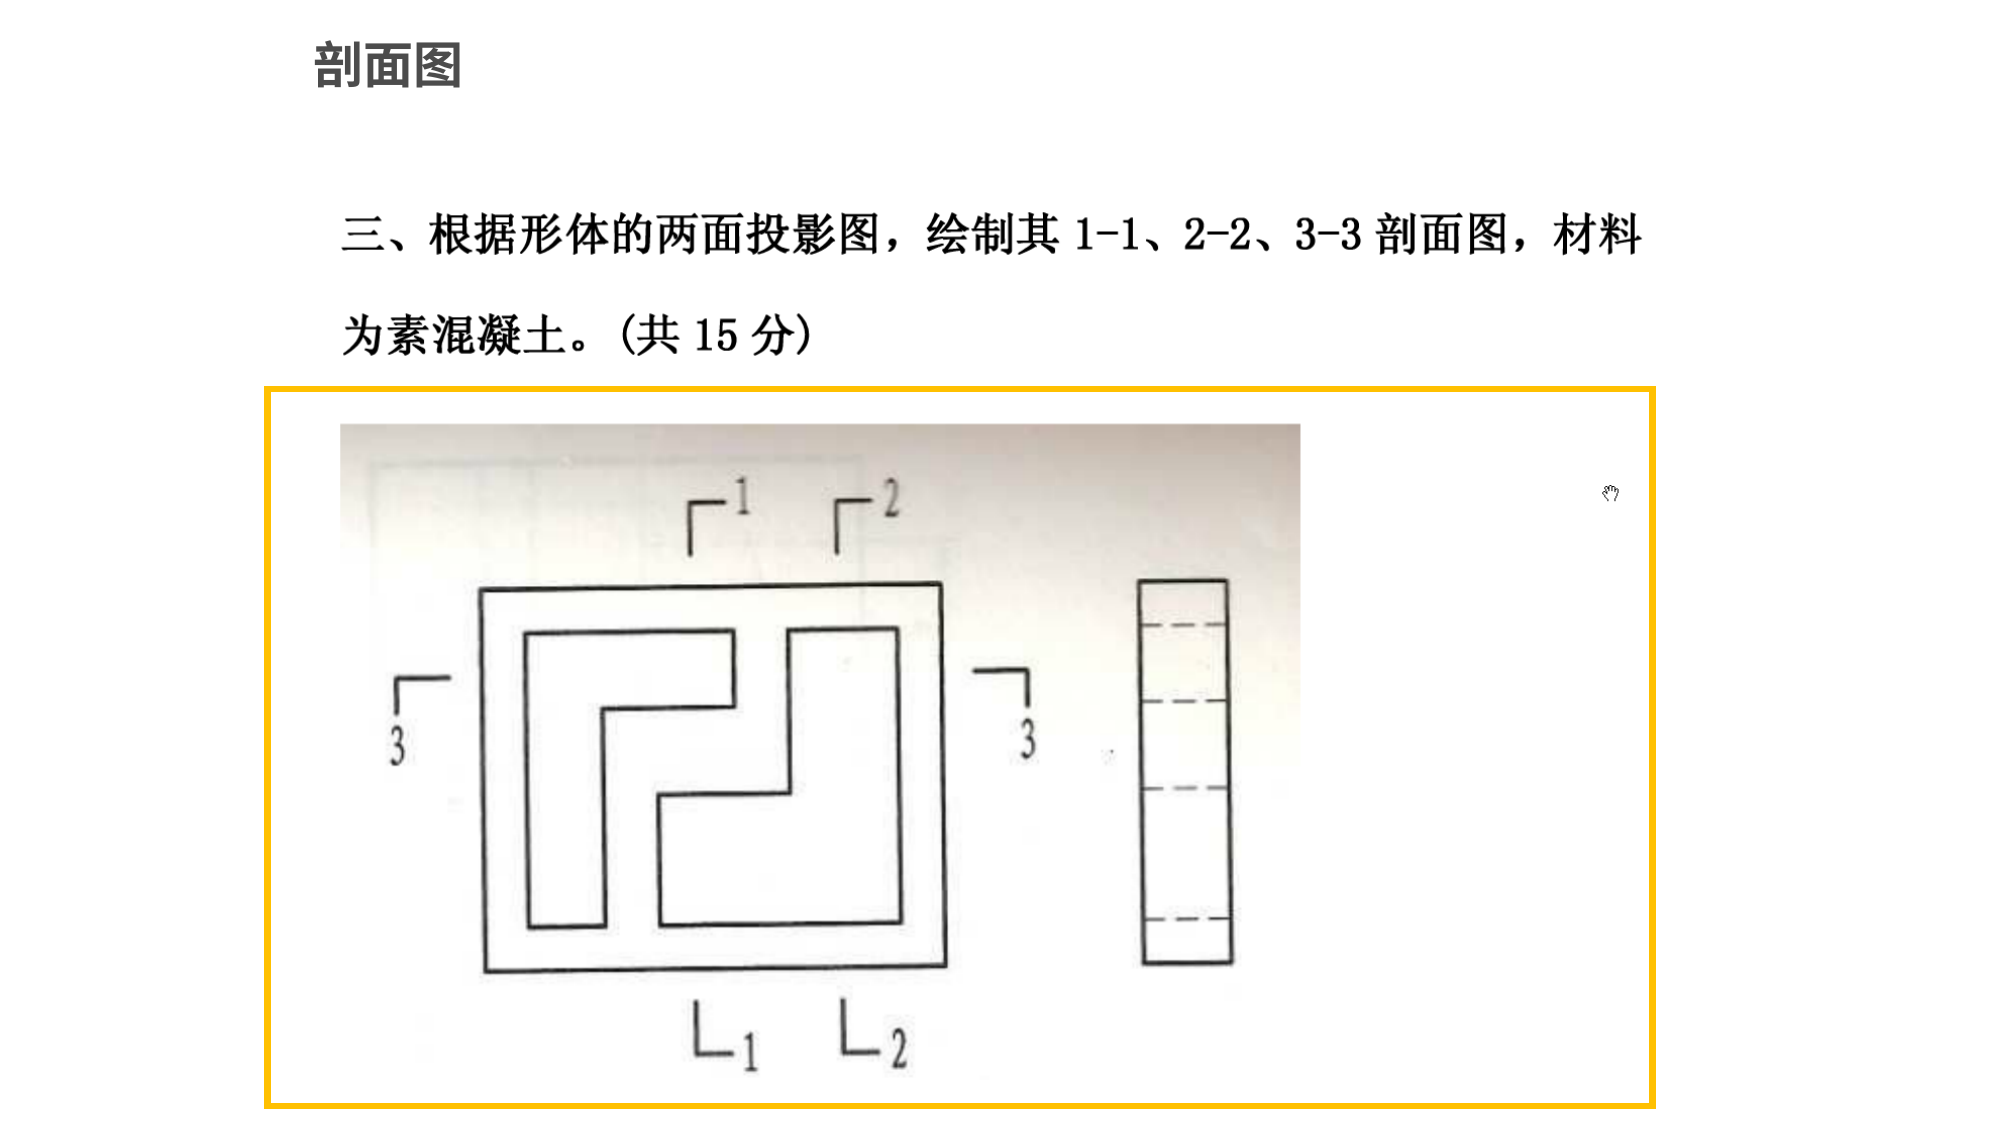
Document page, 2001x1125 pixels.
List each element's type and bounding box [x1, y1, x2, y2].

text_box [301, 27, 538, 105]
text_box [266, 388, 1654, 1107]
picture [311, 181, 1669, 1080]
